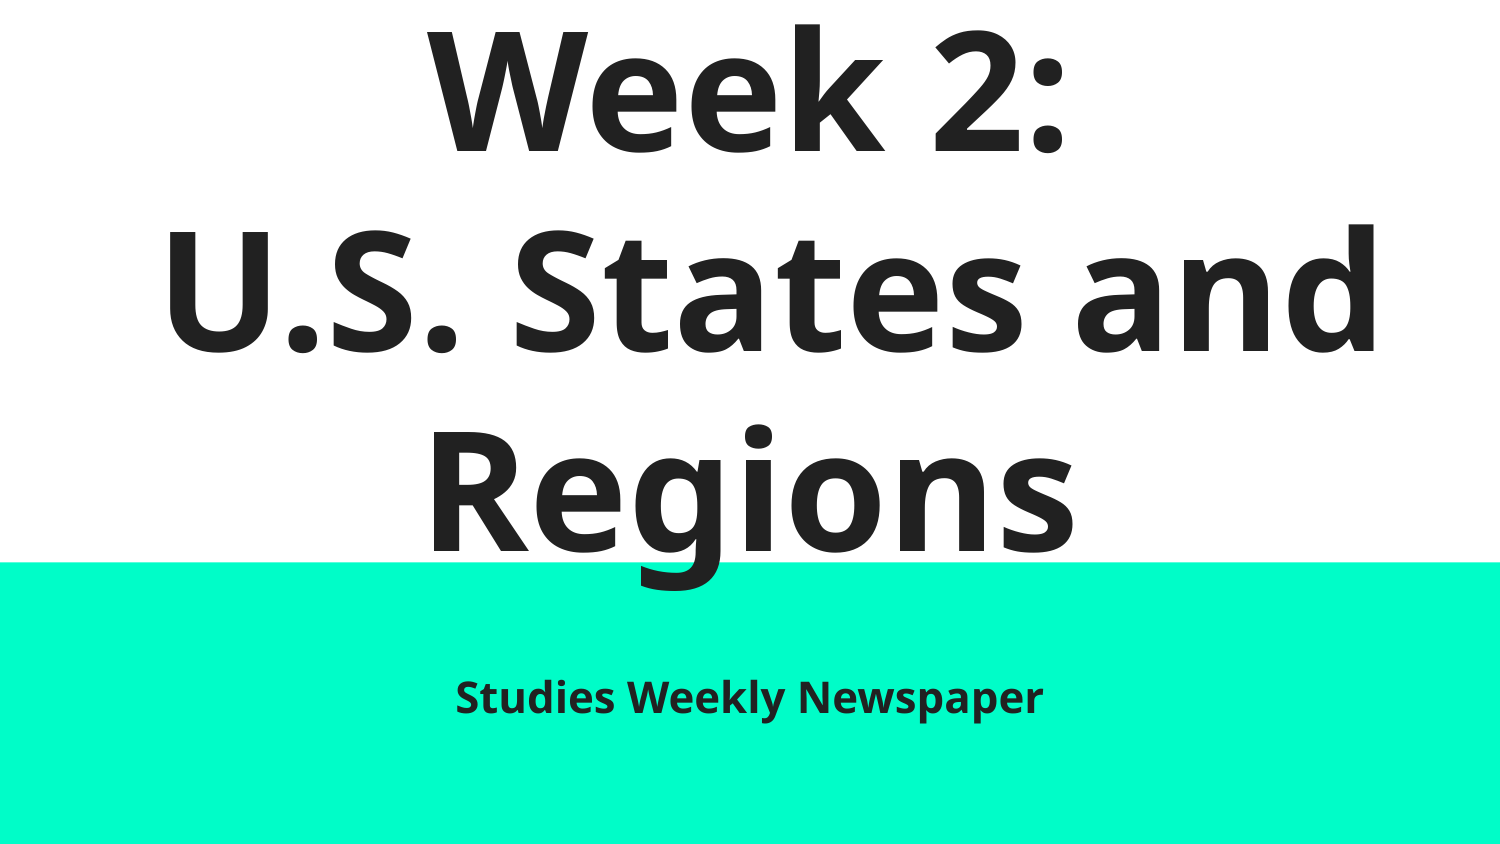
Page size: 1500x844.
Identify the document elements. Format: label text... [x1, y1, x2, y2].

title Week 2: U.S. States and Regions [51, 64, 1449, 506]
subtitle Studies Weekly Newspaper [51, 638, 1449, 755]
